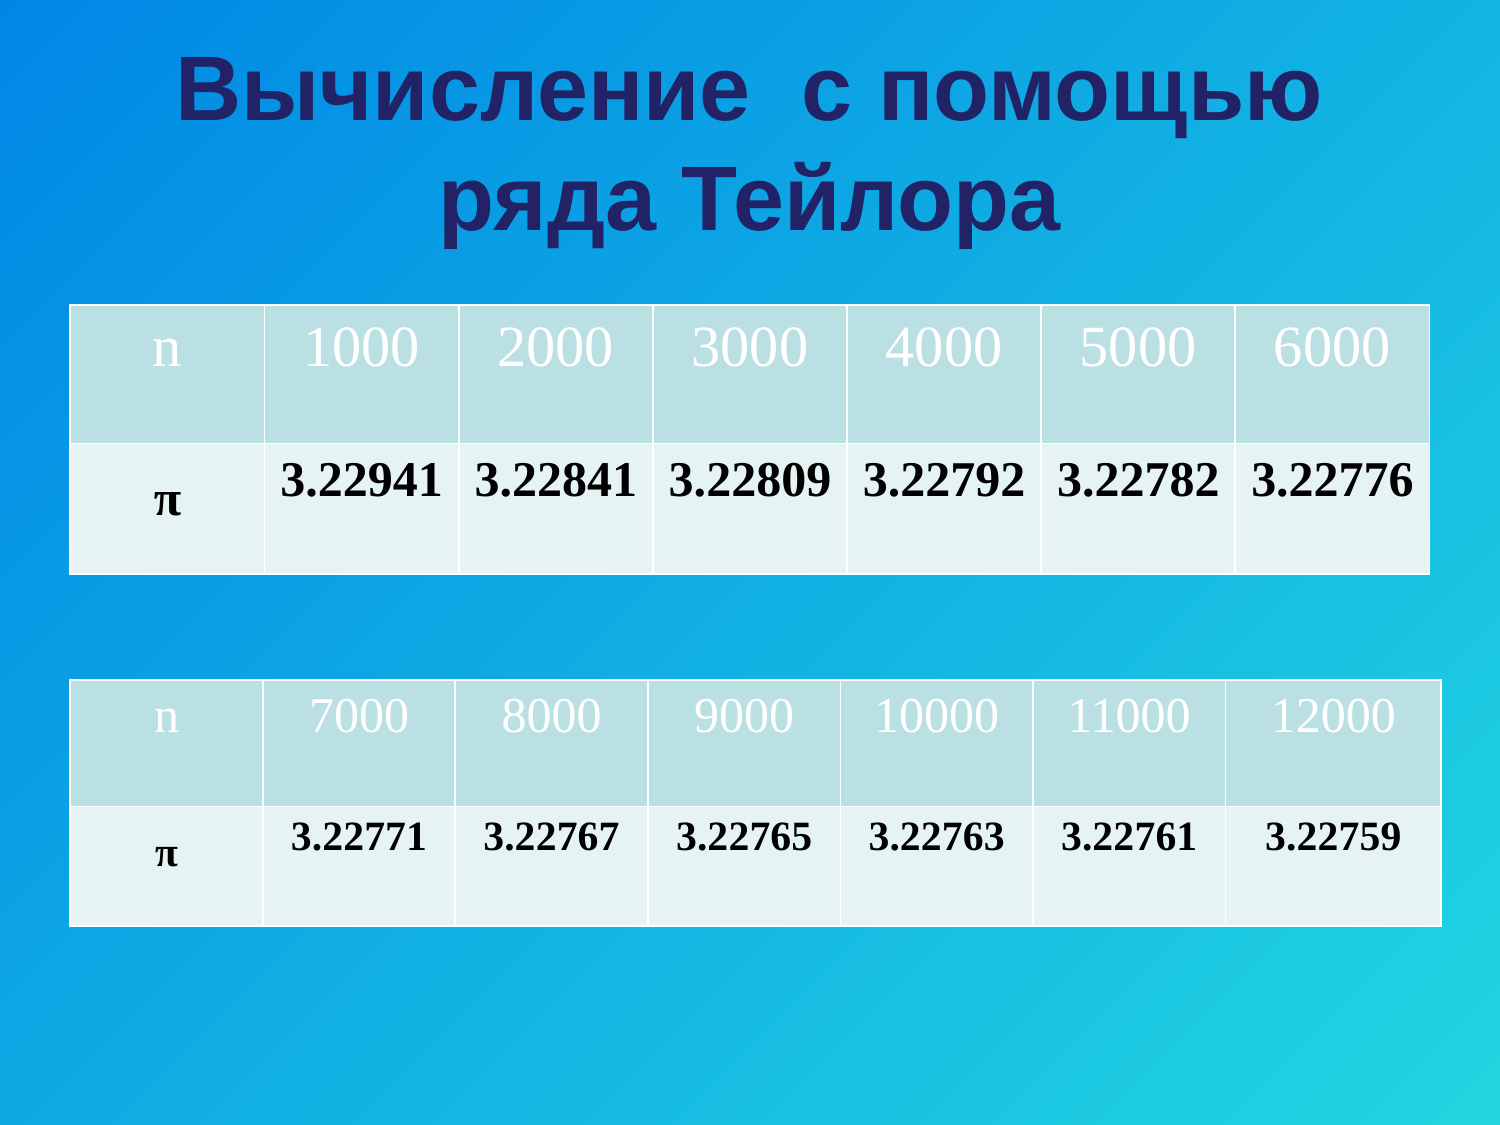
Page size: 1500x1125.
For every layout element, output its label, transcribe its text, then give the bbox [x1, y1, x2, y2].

table_header 1000 [265, 306, 458, 443]
picture [445, 233, 456, 248]
table_cell 3.22782 [1042, 444, 1234, 573]
table_cell 3.22765 [649, 807, 840, 925]
table_header 11000 [1034, 681, 1225, 806]
table_header 9000 [649, 681, 840, 806]
table_header 8000 [456, 681, 647, 806]
table_cell 3.22809 [654, 444, 846, 573]
table_header 12000 [1226, 681, 1440, 806]
table_cell 3.22763 [841, 807, 1032, 925]
table_header 2000 [460, 306, 652, 443]
picture [593, 233, 603, 248]
table_header 5000 [1042, 306, 1234, 443]
table_cell π [71, 807, 262, 925]
table_cell π [71, 444, 264, 573]
table_cell 3.22941 [265, 444, 458, 573]
table_cell 3.22761 [1034, 807, 1225, 925]
table_header n [71, 306, 264, 443]
table_header 6000 [1236, 306, 1429, 443]
table_header 10000 [841, 681, 1032, 806]
picture [960, 233, 971, 248]
title Вычисление с помощью ряда Тейлора [74, 44, 1426, 233]
picture [548, 233, 558, 248]
table_header 4000 [848, 306, 1040, 443]
table_header n [71, 681, 262, 806]
table_cell 3.22771 [264, 807, 454, 925]
table_cell 3.22767 [456, 807, 647, 925]
table_header 3000 [654, 306, 846, 443]
table_header 7000 [264, 681, 454, 806]
table_cell 3.22841 [460, 444, 652, 573]
table_cell 3.22776 [1236, 444, 1429, 573]
table_cell 3.22792 [848, 444, 1040, 573]
table_cell 3.22759 [1226, 807, 1440, 925]
